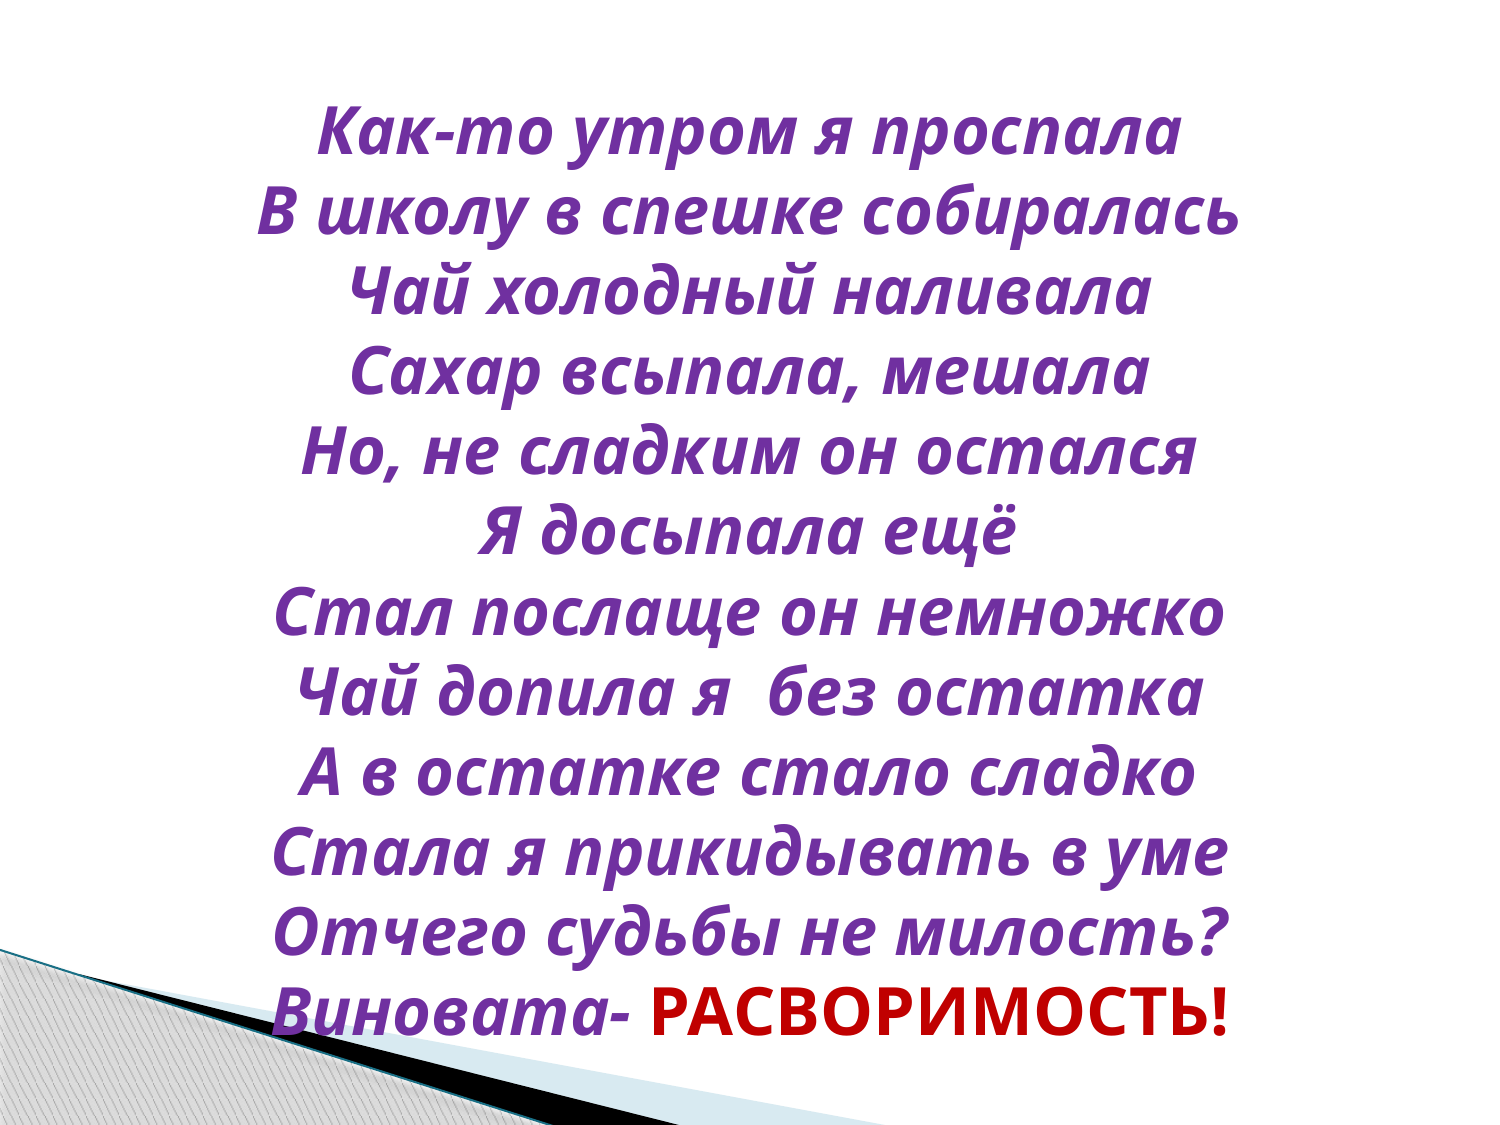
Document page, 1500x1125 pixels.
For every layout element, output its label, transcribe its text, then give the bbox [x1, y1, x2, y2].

title Как-то утром я проспала В школу в спешке собиралась Чай холодный наливала Сахар всыпала, мешала Но, не сладким он остался Я досыпала ещё Стал послаще он немножко Чай допила я без остатка А в остатке стало сладко Стала я прикидывать в уме Отчего судьбы не милость? Виновата- РАСВОРИМОСТЬ! [75, 46, 1425, 1090]
